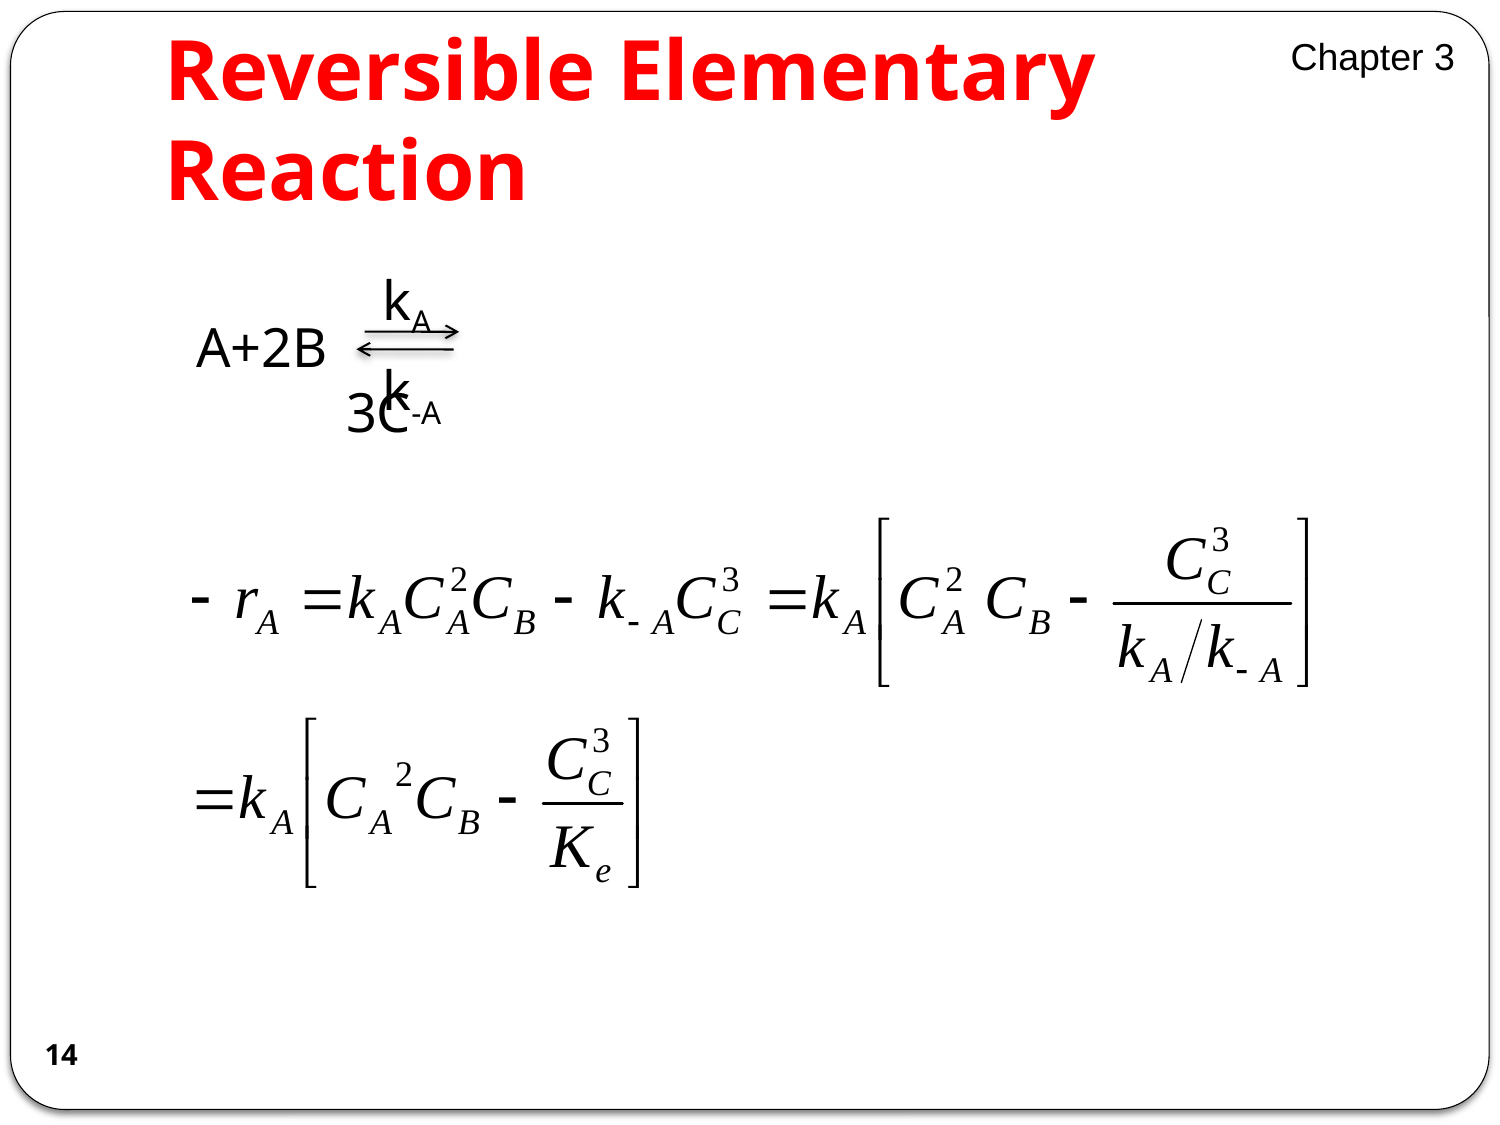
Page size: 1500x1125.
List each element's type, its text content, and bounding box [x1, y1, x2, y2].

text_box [180, 507, 1331, 900]
title Reversible Elementary Reaction [150, 45, 1425, 233]
text_box Chapter 3 [1055, 25, 1470, 86]
slide_number 14 [23, 1018, 99, 1094]
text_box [180, 258, 604, 431]
